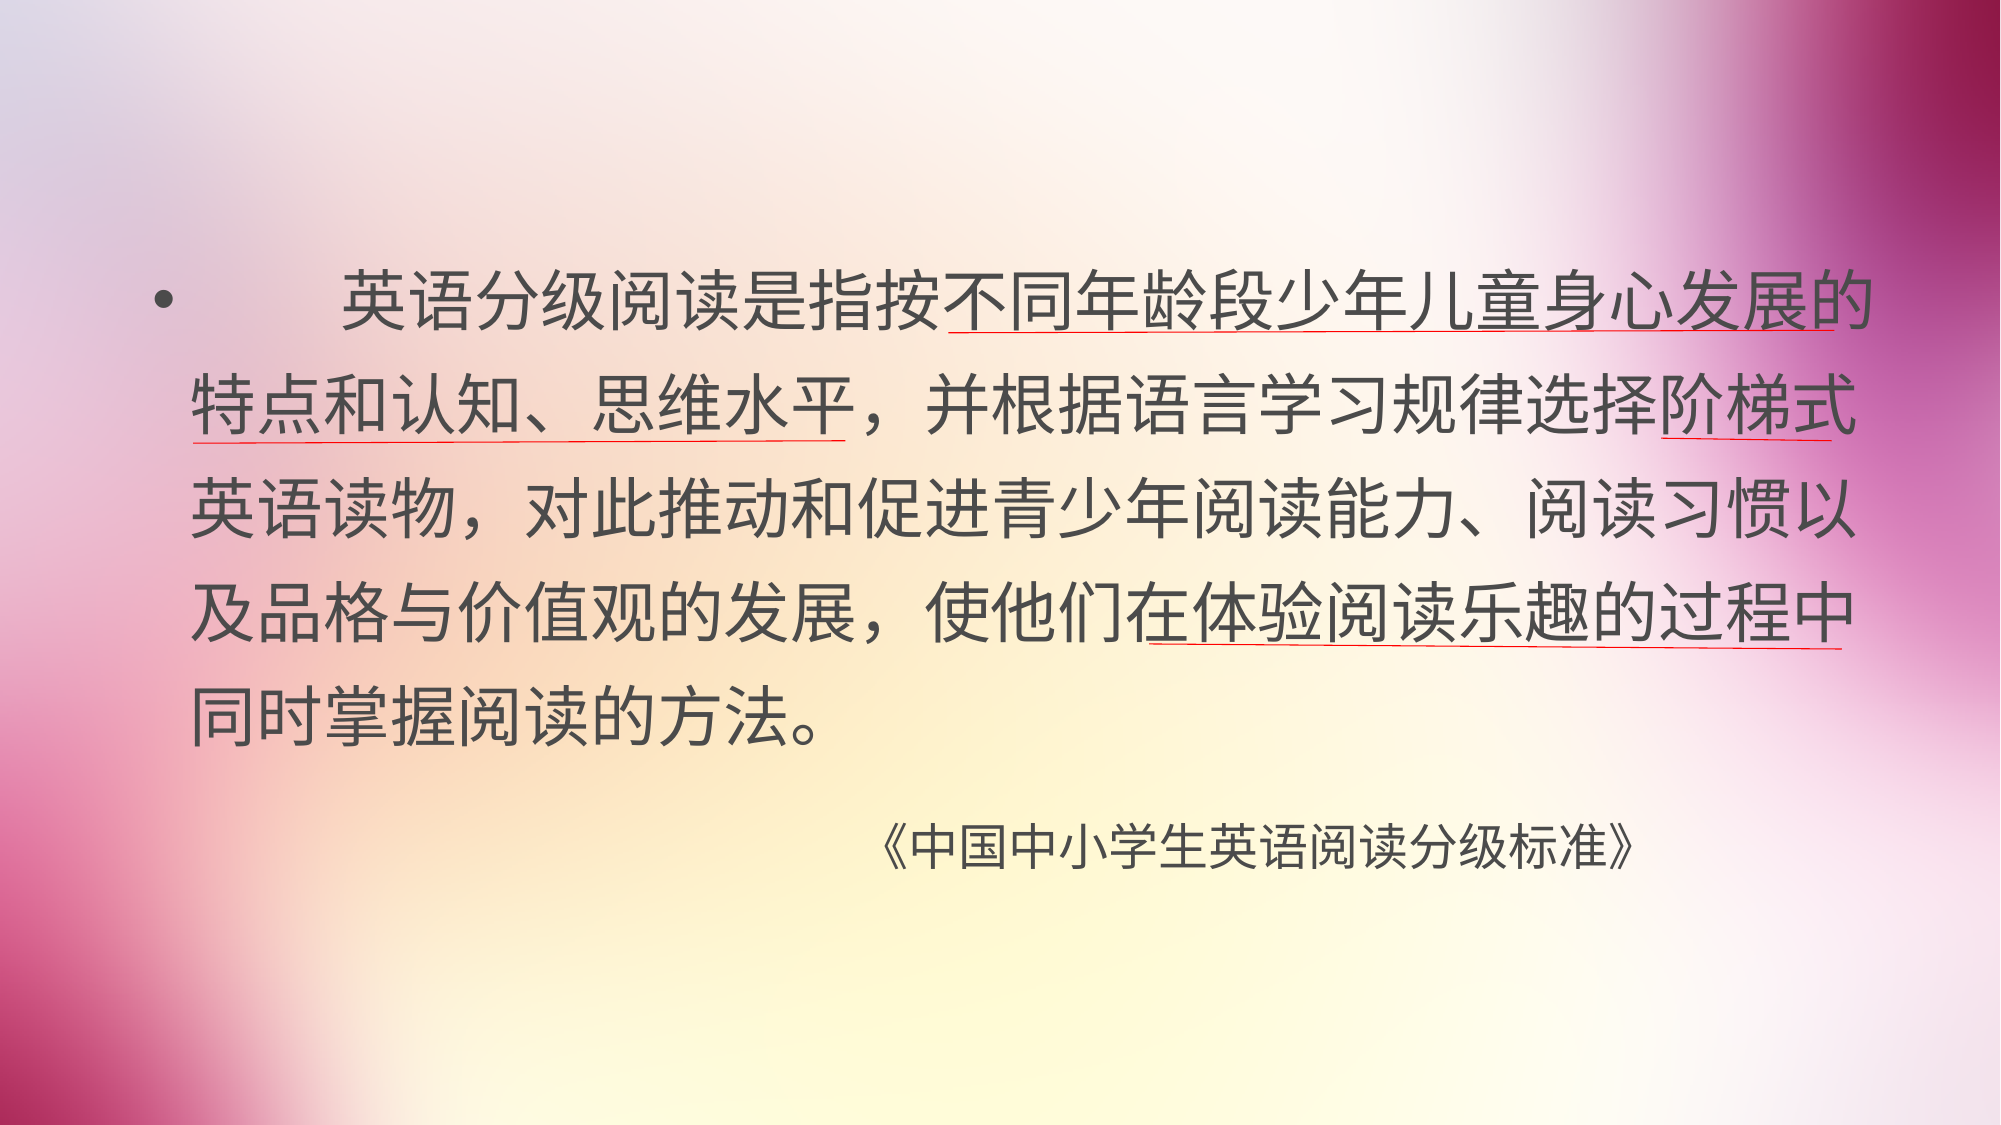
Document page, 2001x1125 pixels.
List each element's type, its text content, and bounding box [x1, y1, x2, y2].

list 英语分级阅读是指按不同年龄段少年儿童身心发展的特点和认知、思维水平，并根据语言学习规律选择阶梯式英语读物，对此推动和促进青少年阅读能力、阅读习惯以及品格与价值观的发展，使他们在体验阅读乐趣的过程中同时掌握阅读的方法。 《中国中小学生英语阅读分级标准》 [137, 227, 1923, 1014]
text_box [193, 440, 846, 444]
picture [0, 0, 2001, 1125]
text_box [1149, 643, 1842, 649]
